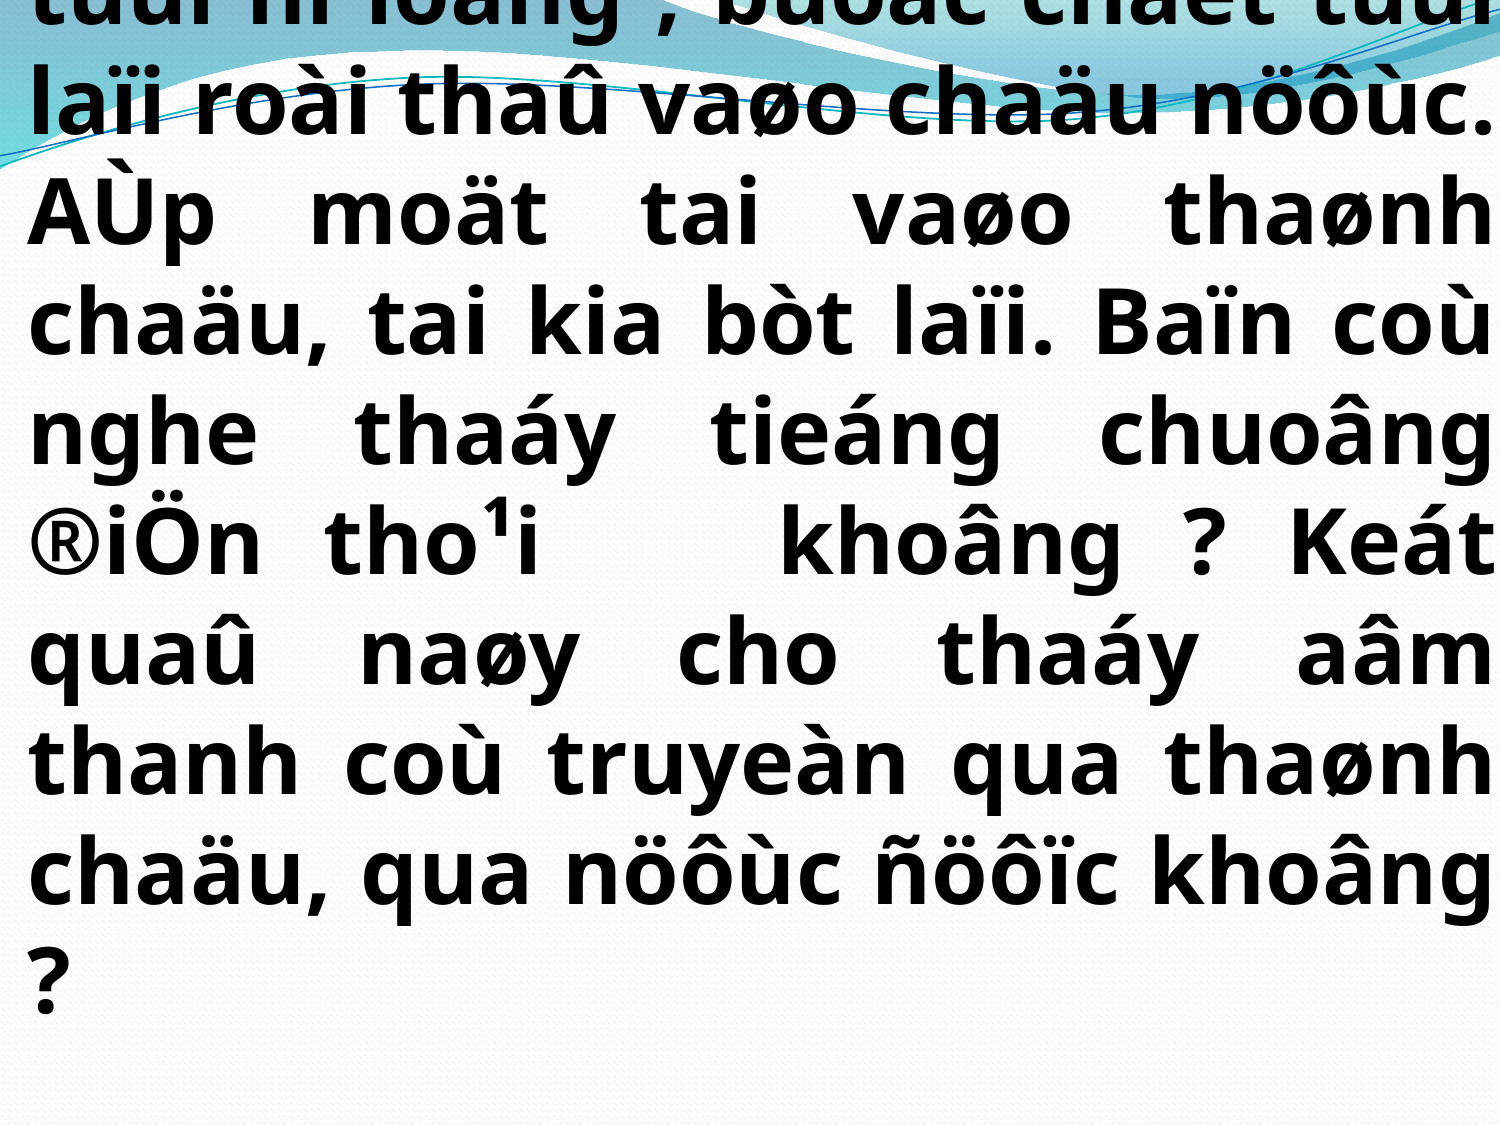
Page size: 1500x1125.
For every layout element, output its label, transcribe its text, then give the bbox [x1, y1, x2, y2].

text_box Ñaët moät chiÕc ®iÖn tho¹i chuoâng ñang keâu vaøo moät tuùi ni loâng , buoäc chaët tuùi laïi roài thaû vaøo chaäu nöôùc. AÙp moät tai vaøo thaønh chaäu, tai kia bòt laïi. Baïn coù nghe thaáy tieáng chuoâng ®iÖn tho¹i khoâng ? Keát quaû naøy cho thaáy aâm thanh coù truyeàn qua thaønh chaäu, qua nöôùc ñöôïc khoâng ? [12, 0, 1500, 1040]
